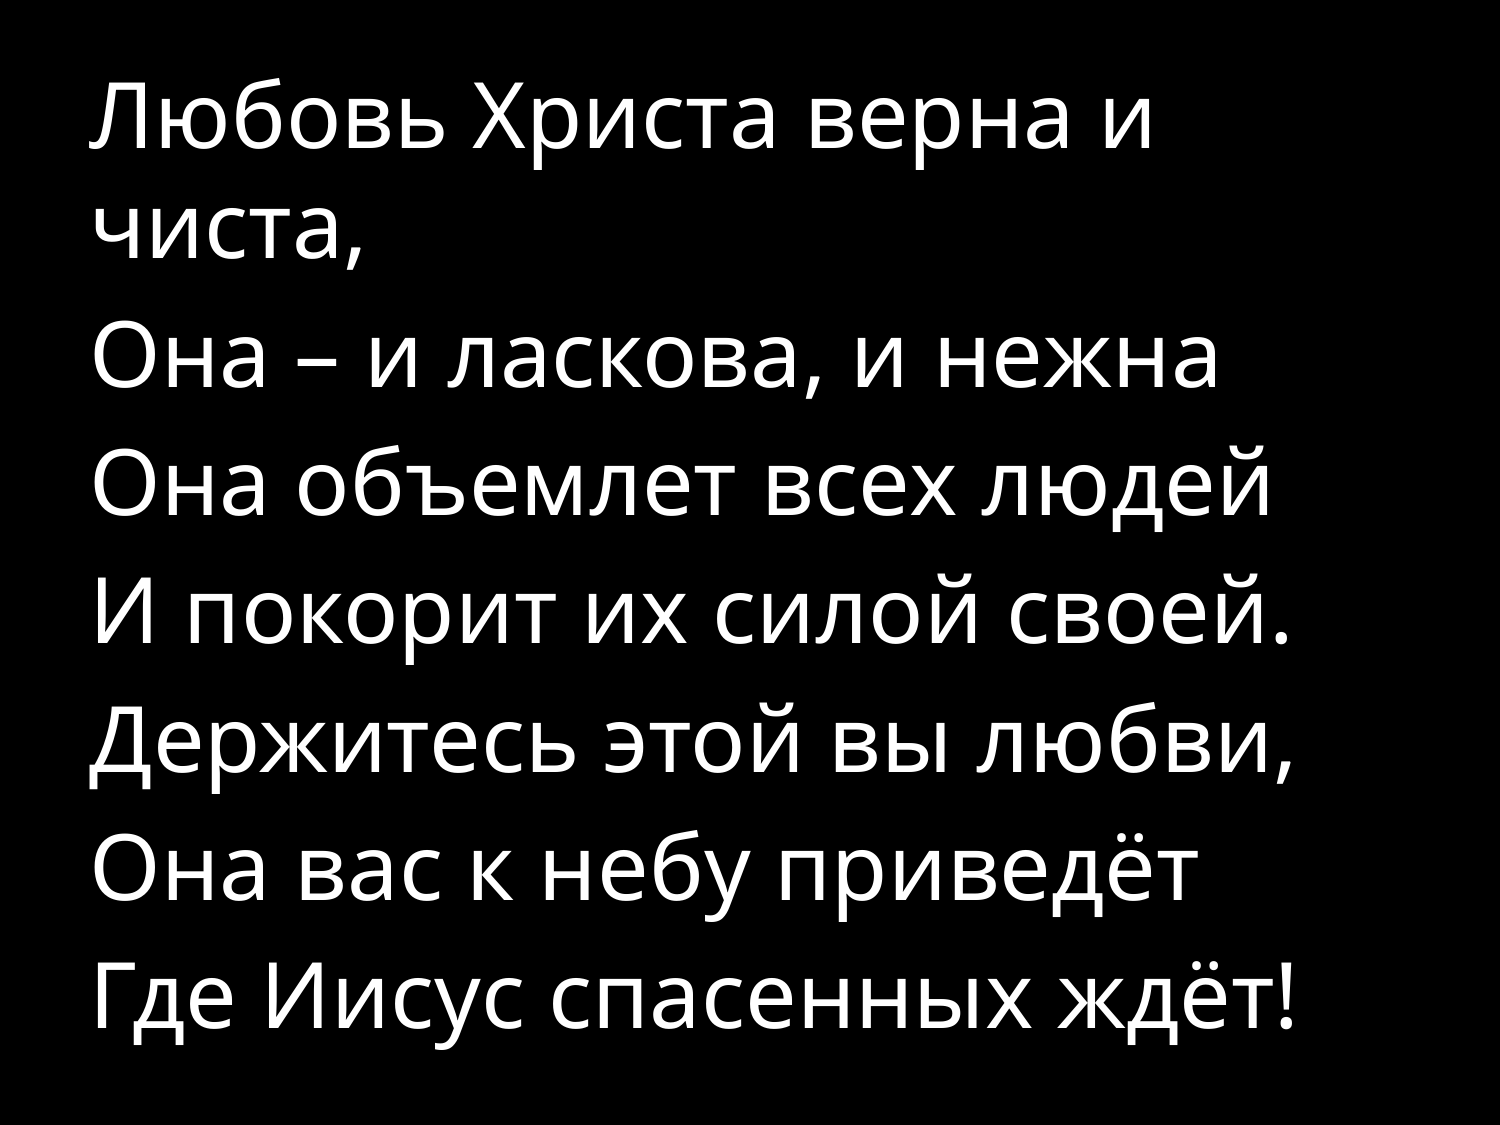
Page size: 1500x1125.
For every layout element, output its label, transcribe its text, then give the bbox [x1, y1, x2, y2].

list Любовь Христа верна и чиста, Она – и ласкова, и нежна Она объемлет всех людей И покорит их силой своей. Держитесь этой вы любви, Она вас к небу приведёт Где Иисус спасенных ждёт! [75, 50, 1425, 1005]
